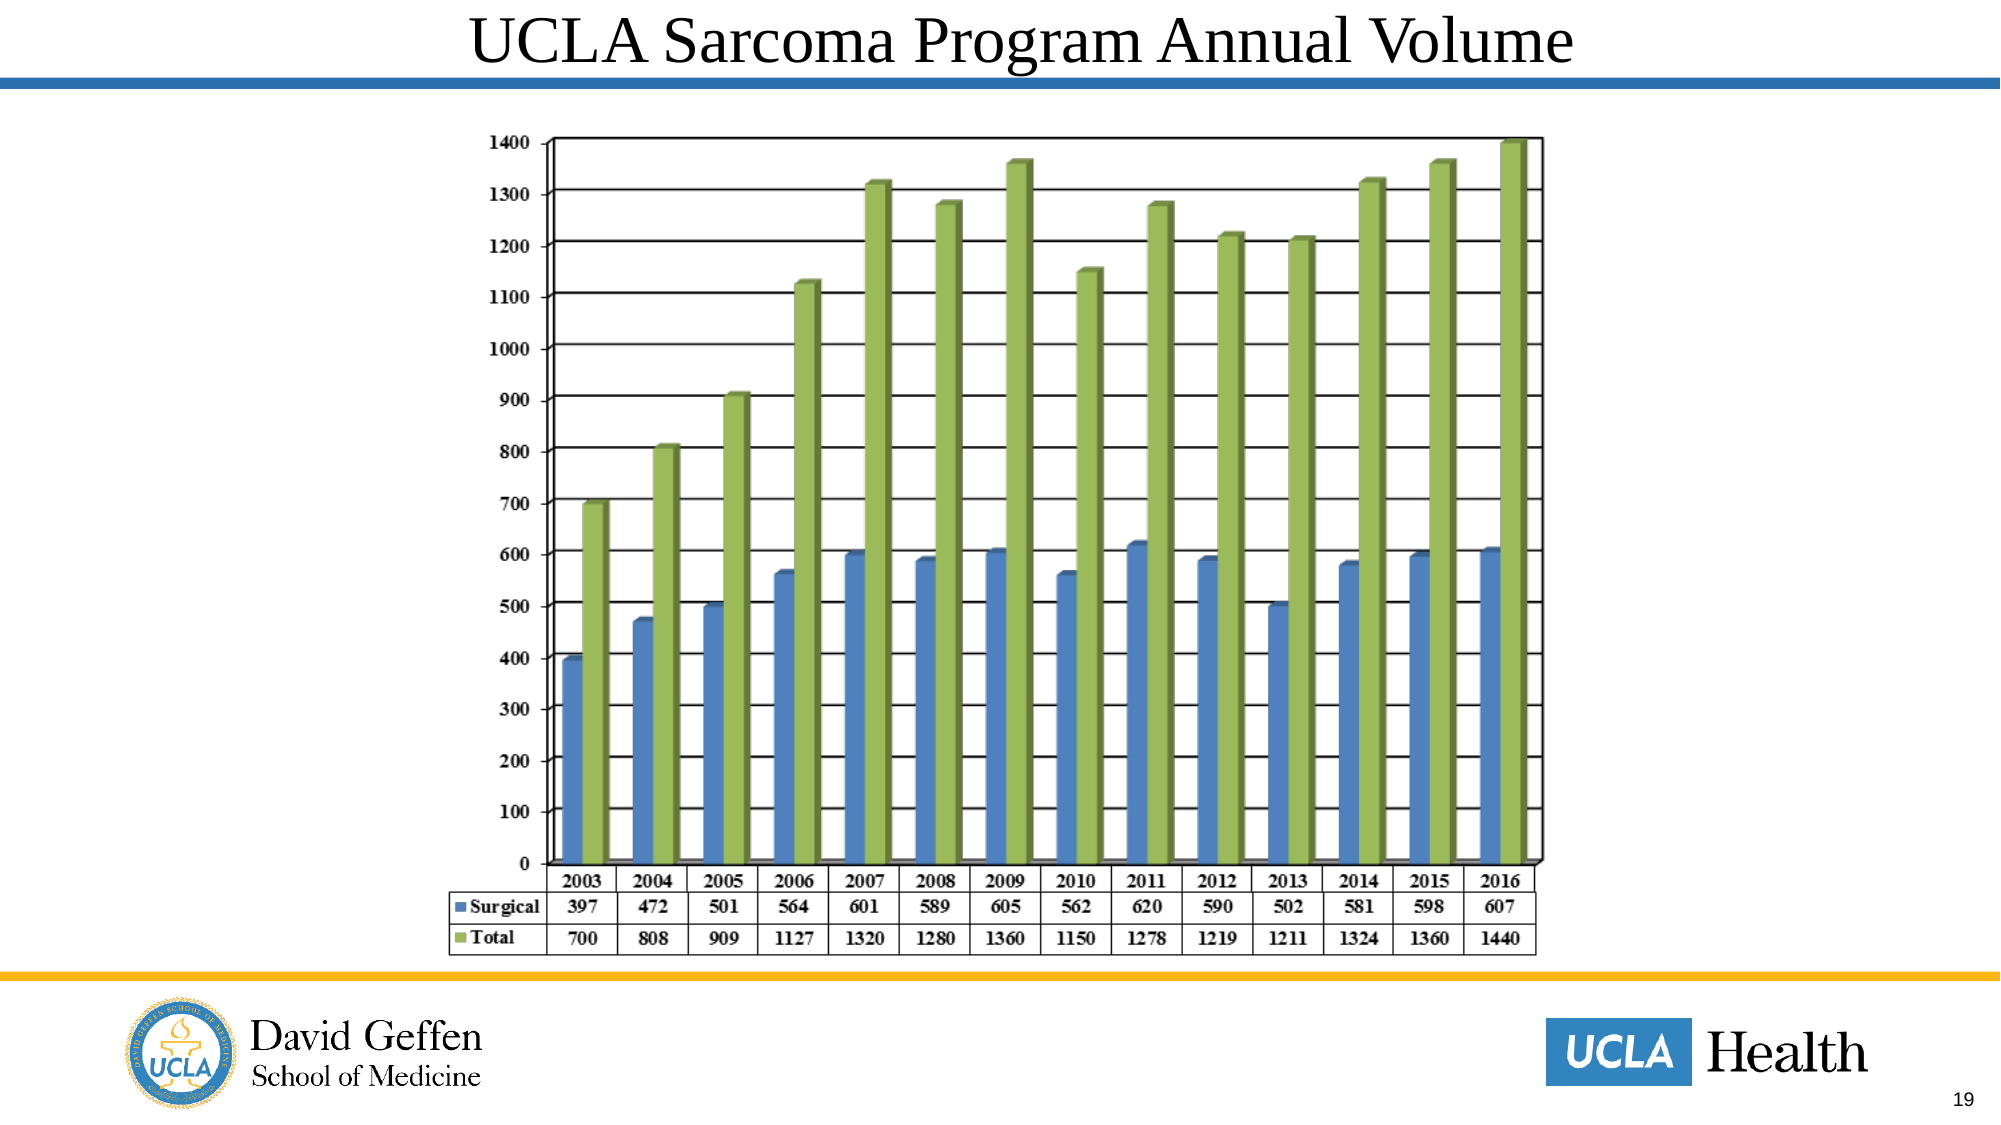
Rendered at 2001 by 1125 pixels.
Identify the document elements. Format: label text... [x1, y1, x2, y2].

picture [125, 997, 482, 1109]
title UCLA Sarcoma Program Annual Volume [385, 0, 1660, 52]
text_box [238, 53, 1825, 1106]
slide_number 19 [1574, 1074, 1975, 1123]
